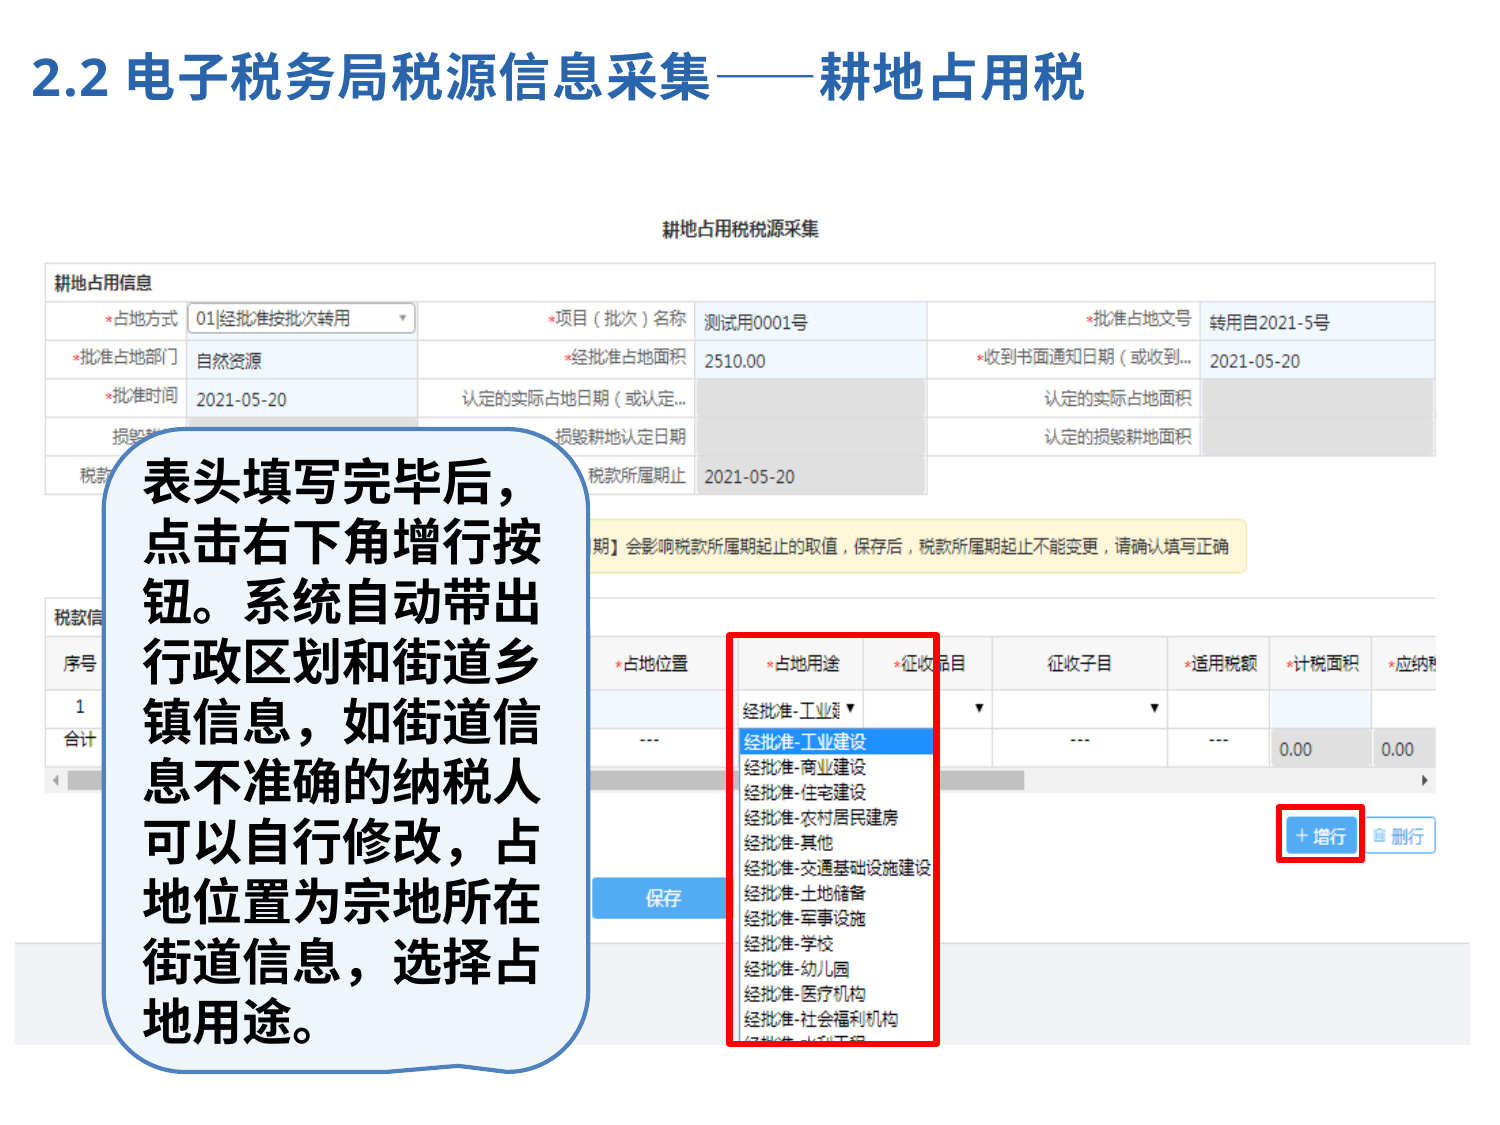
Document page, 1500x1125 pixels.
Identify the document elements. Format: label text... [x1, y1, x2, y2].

picture [15, 202, 1470, 1045]
text_box 表头填写完毕后，点击右下角增行按钮。系统自动带出行政区划和街道乡镇信息，如街道信息不准确的纳税人可以自行修改，占地位置为宗地所在街道信息，选择占地用途。 [130, 1054, 562, 1075]
text_box 2.2电子税务局税源信息采集——耕地占用税 [17, 37, 1368, 115]
